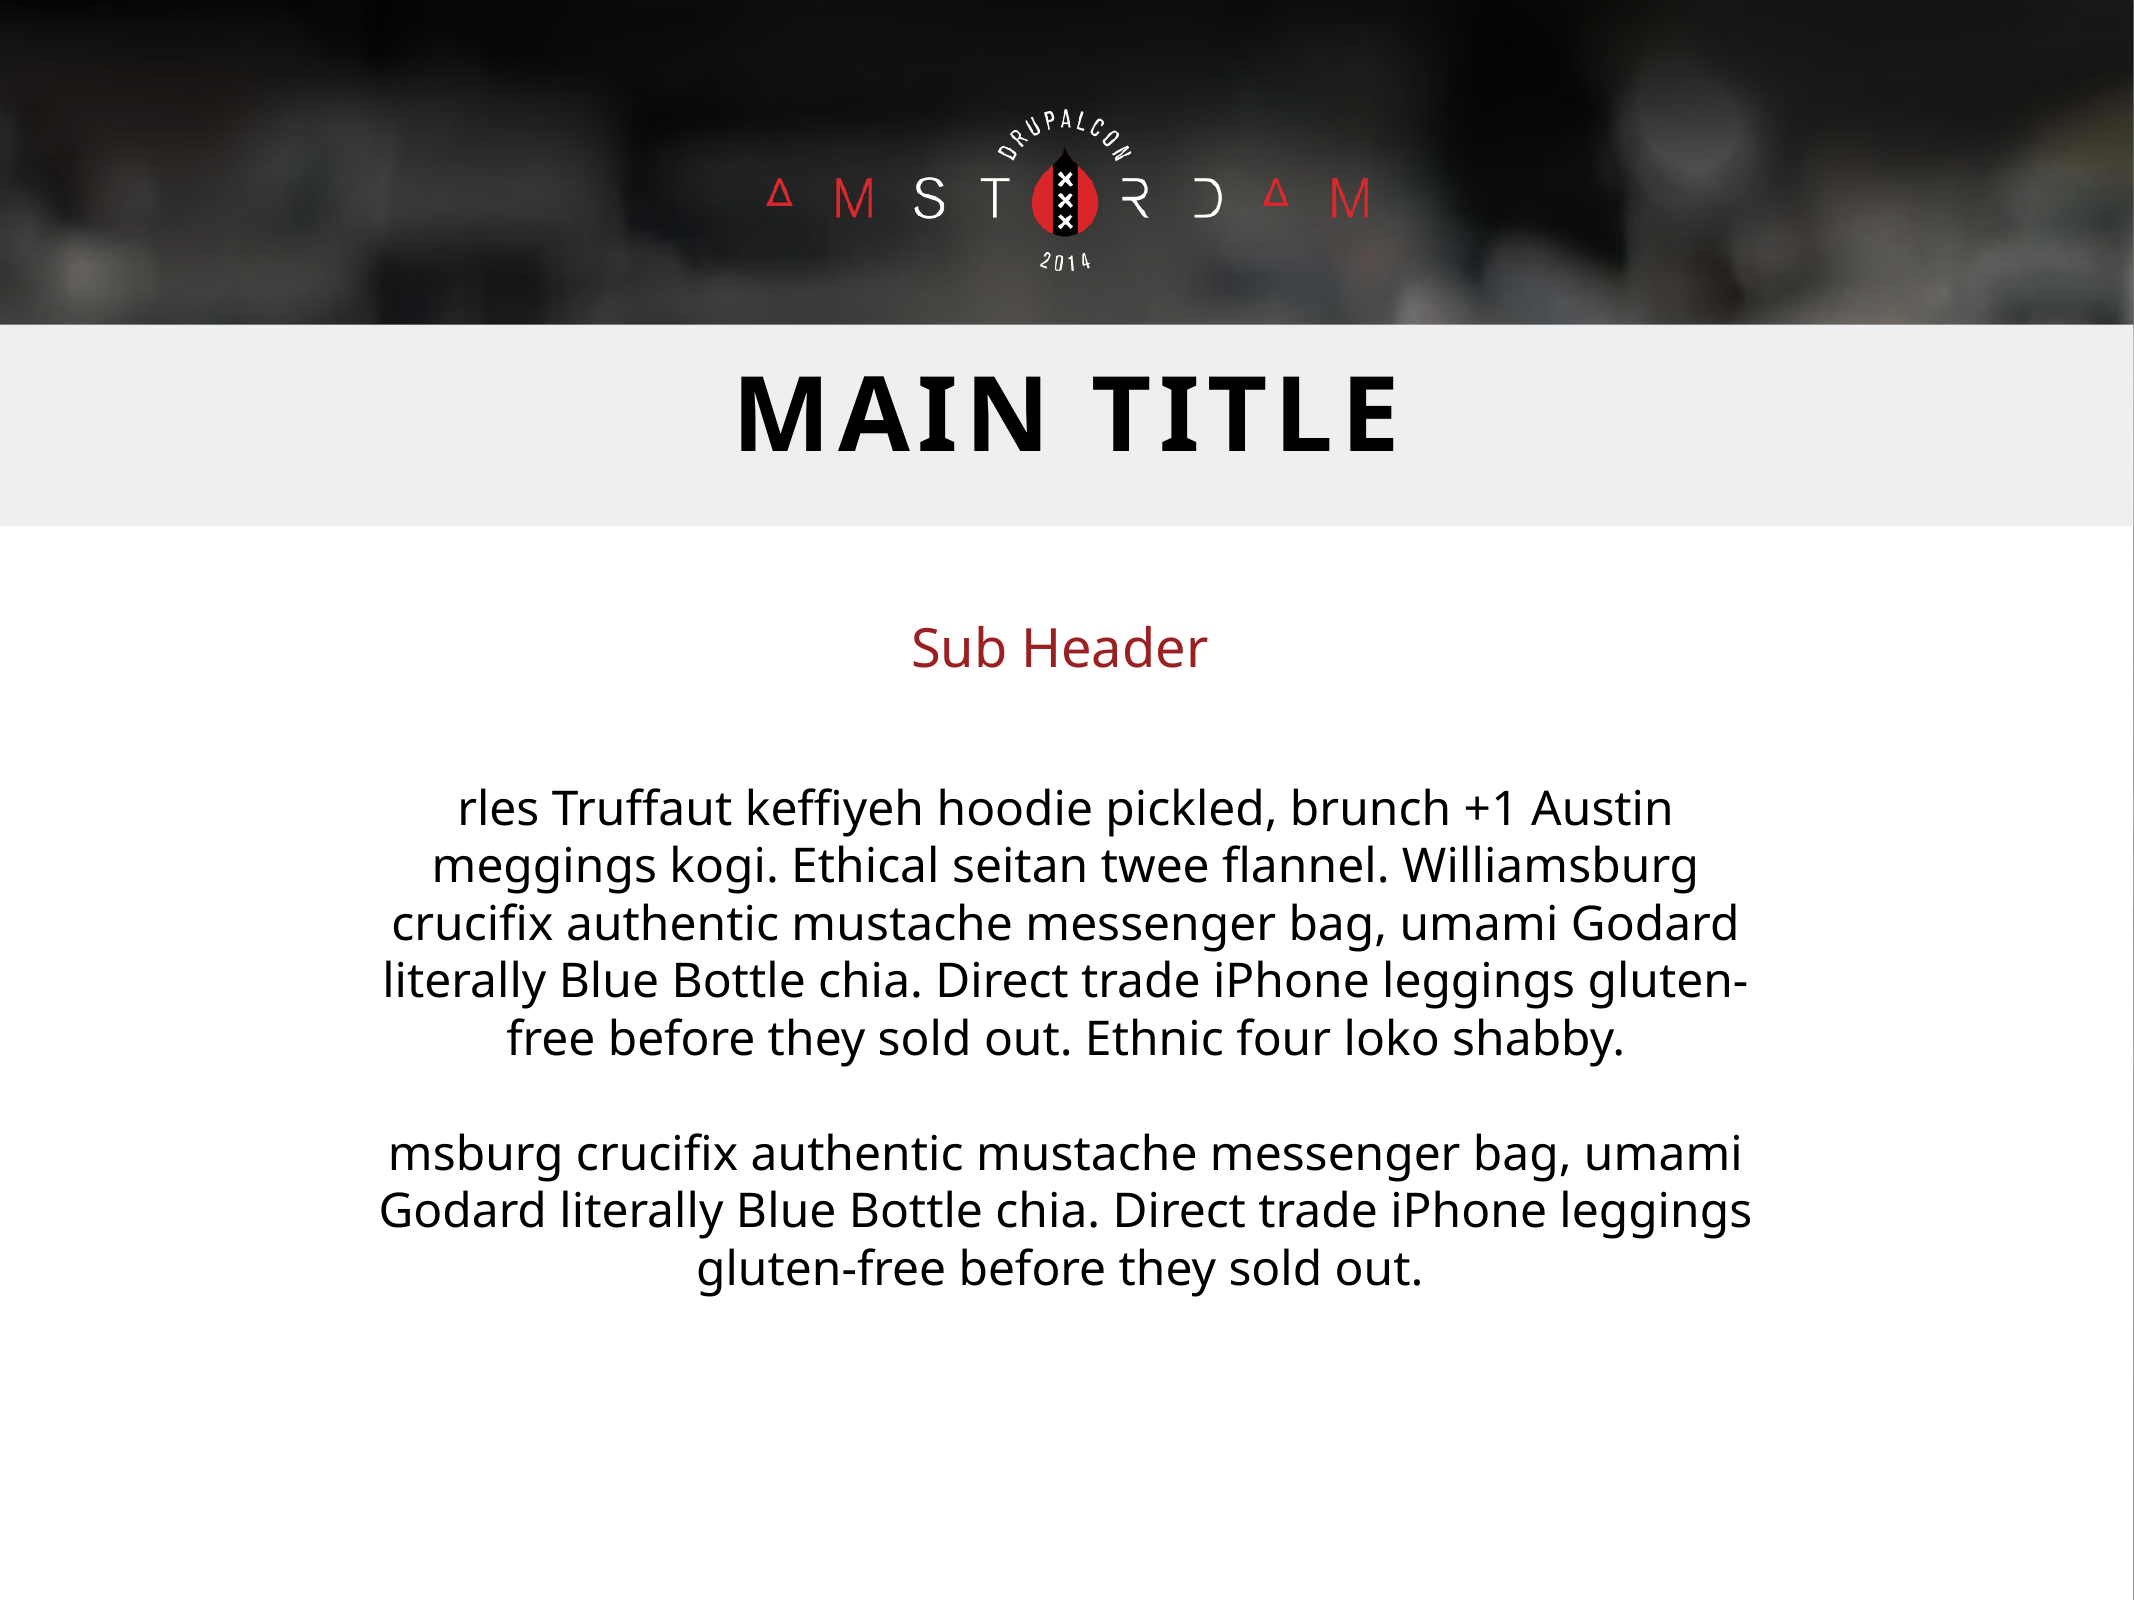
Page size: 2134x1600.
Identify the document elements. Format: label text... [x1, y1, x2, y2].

text_box Sub Header [364, 613, 1769, 679]
text_box MAIN TITLE [732, 381, 1401, 470]
picture [0, 0, 2134, 324]
text_box rles Truffaut keffiyeh hoodie pickled, brunch +1 Austin meggings kogi. Ethical seitan twee flannel. Williamsburg crucifix authentic mustache messenger bag, umami Godard literally Blue Bottle chia. Direct trade iPhone leggings gluten-free before they sold out. Ethnic four loko shabby. msburg crucifix authentic mustache messenger bag, umami Godard literally Blue Bottle chia. Direct trade iPhone leggings gluten-free before they sold out. [364, 777, 1769, 1295]
